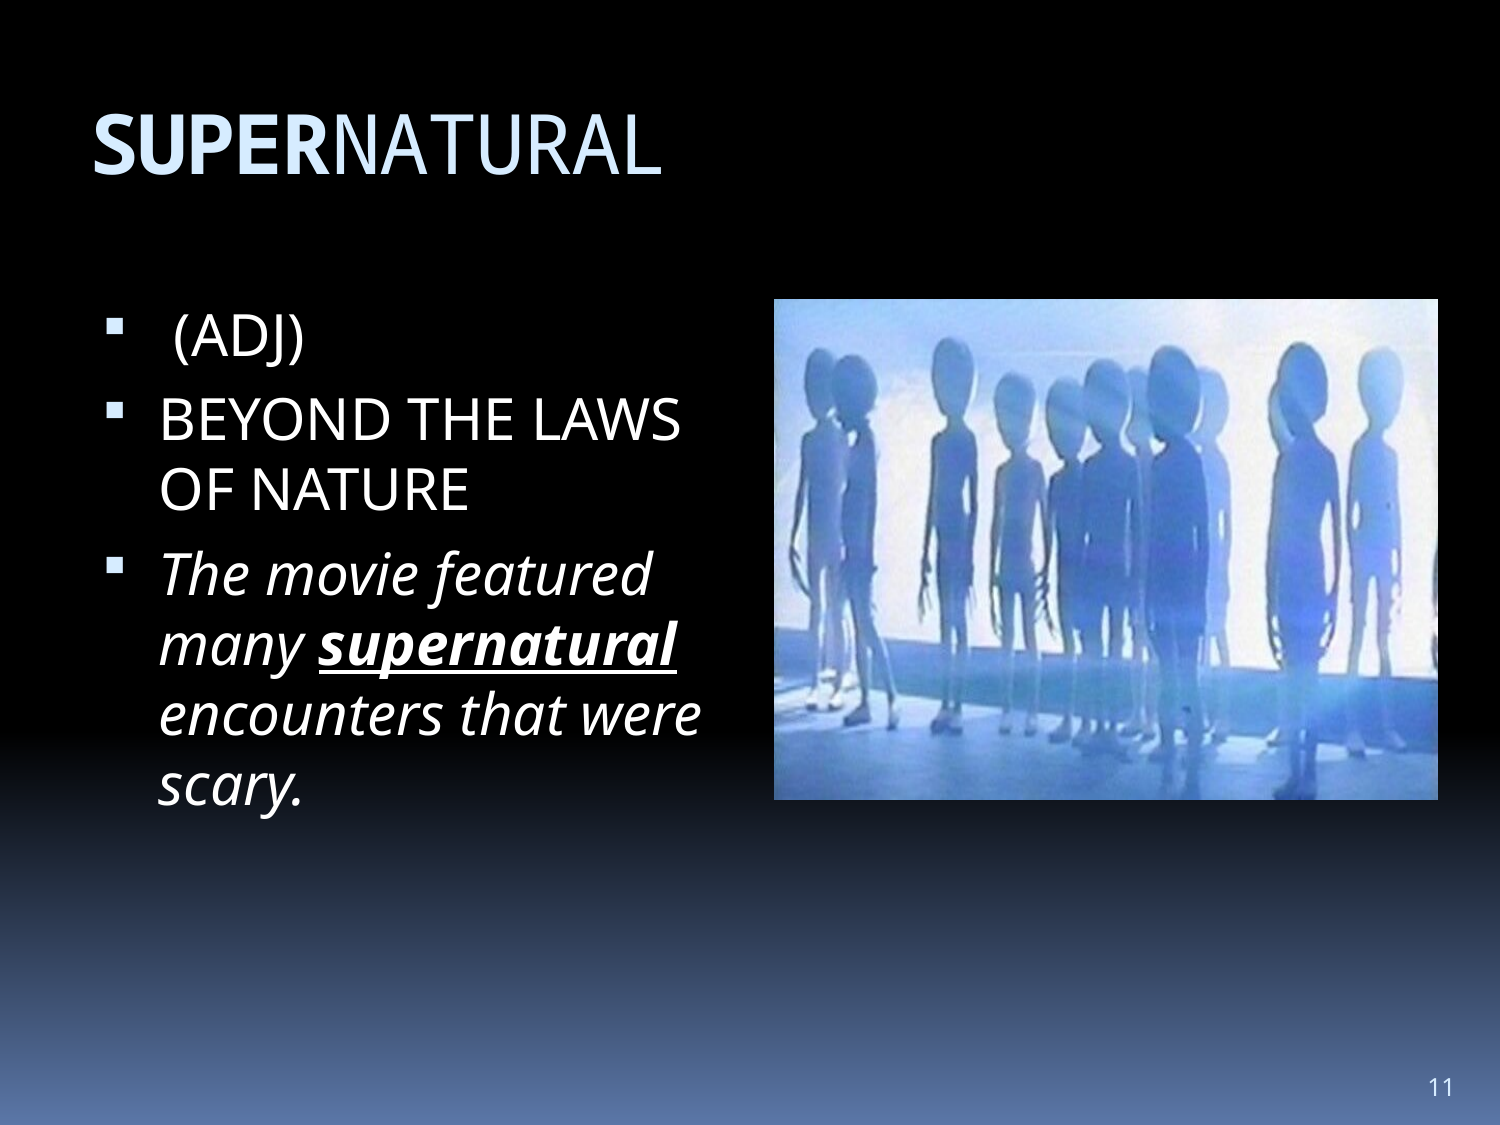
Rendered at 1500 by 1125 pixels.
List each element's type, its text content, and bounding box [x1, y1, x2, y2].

slide_number 11 [1412, 1052, 1488, 1113]
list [774, 299, 1438, 801]
title SUPERNATURAL [75, 83, 1425, 234]
list (ADJ) BEYOND THE LAWS OF NATURE The movie featured many supernatural encounters that were scary. [76, 290, 739, 1033]
